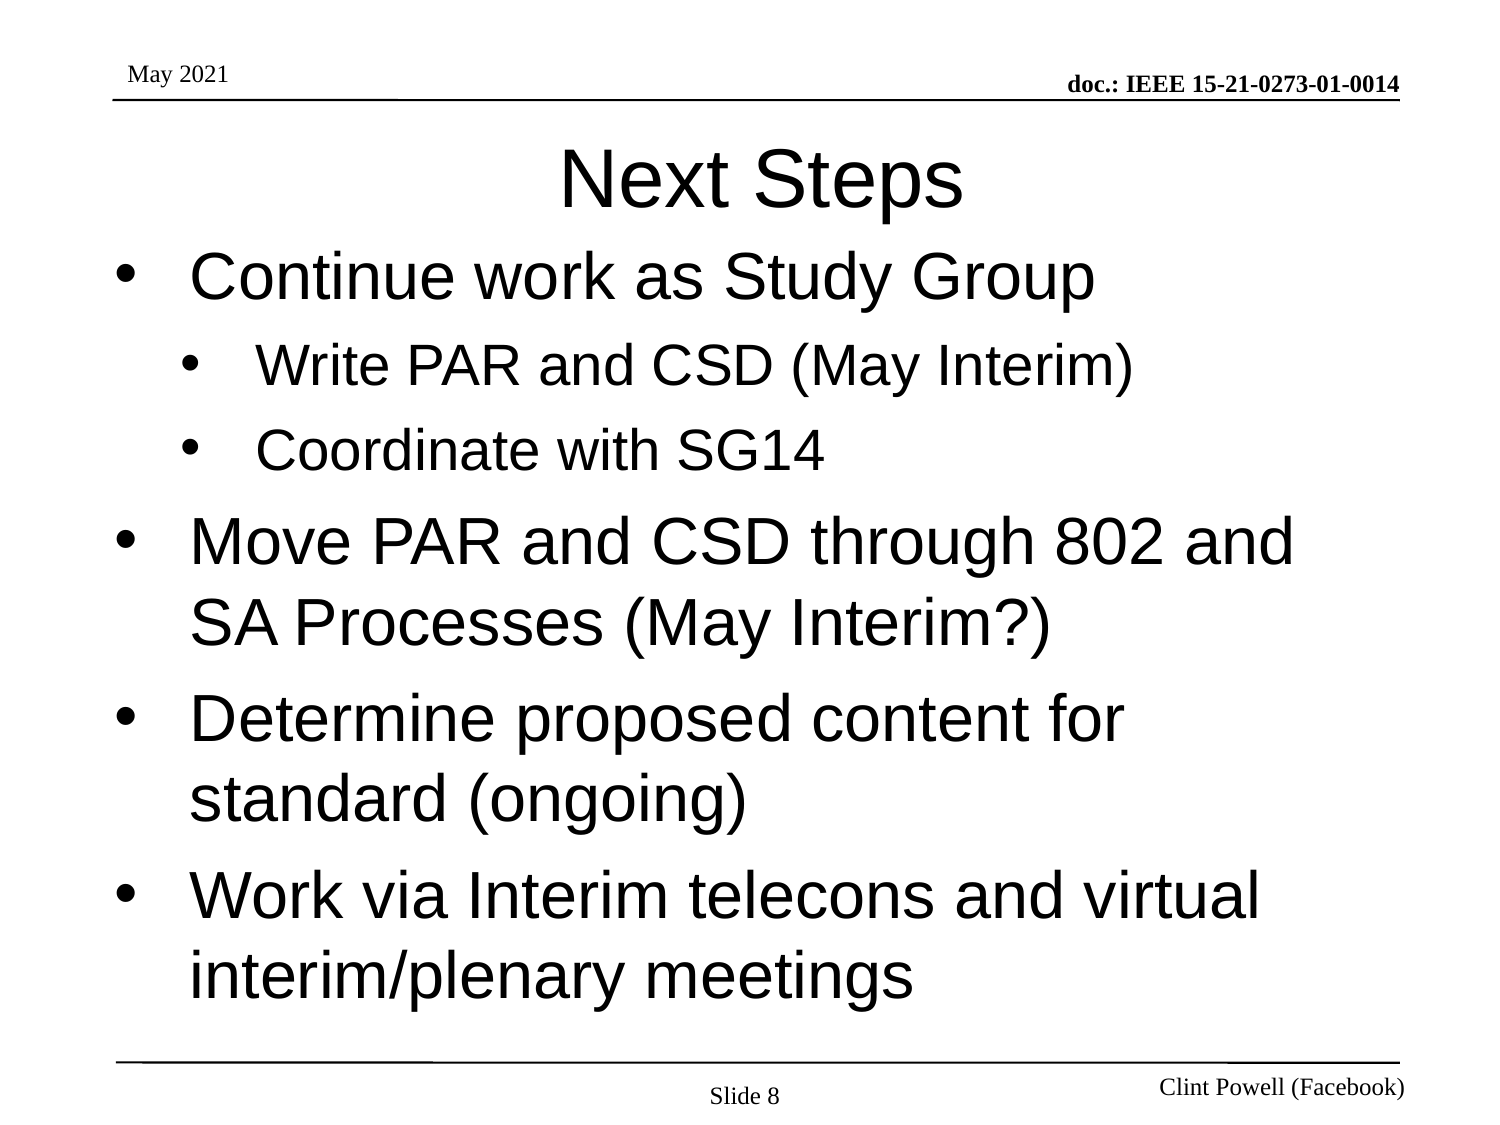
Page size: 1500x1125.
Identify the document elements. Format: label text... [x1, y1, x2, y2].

title Next Steps [125, 112, 1399, 237]
slide_number Slide 8 [690, 1075, 799, 1115]
list Continue work as Study Group Write PAR and CSD (May Interim) Coordinate with SG14 Move PAR and CSD through 802 and SA Processes (May Interim?) Determine proposed content for standard (ongoing) Work via Interim telecons and virtual interim/plenary meetings [99, 224, 1374, 1024]
